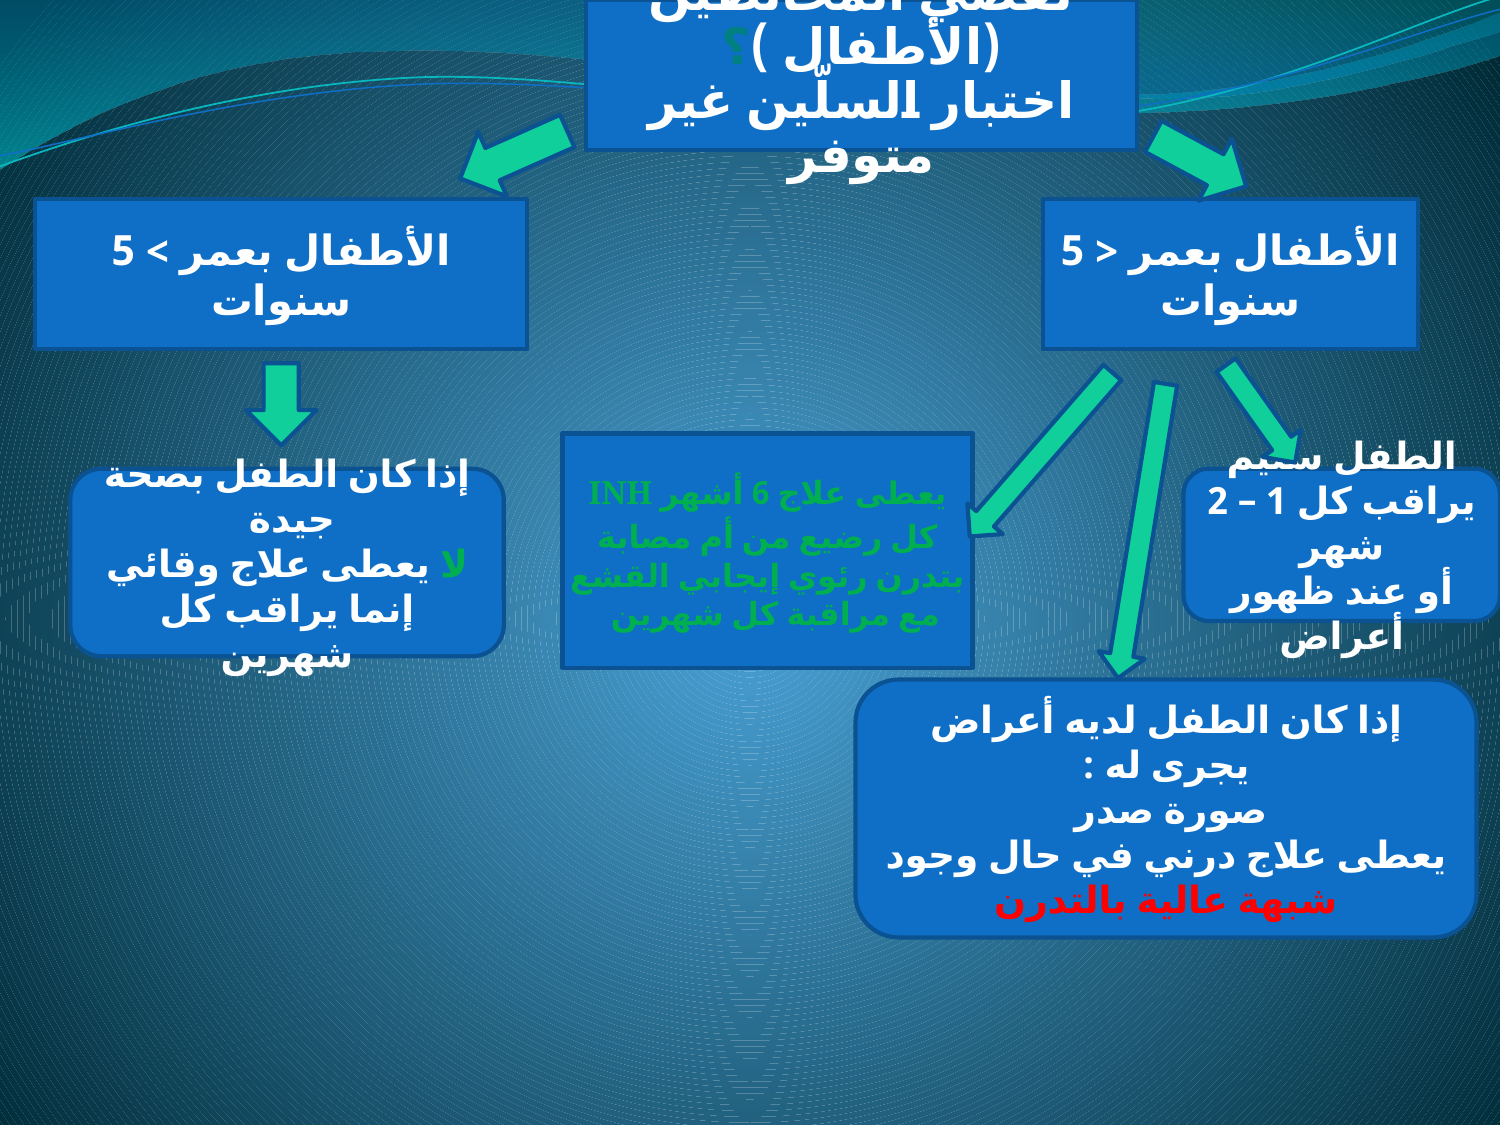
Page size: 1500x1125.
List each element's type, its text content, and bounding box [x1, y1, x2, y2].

text_box الأطفال بعمر > 5 سنوات [33, 197, 529, 351]
text_box إذا كان الطفل بصحة جيدة لا يعطى علاج وقائي إنما يراقب كل شهرين [68, 466, 506, 659]
text_box [965, 362, 1124, 539]
text_box [1096, 379, 1180, 681]
text_box تقصي المخالطين (الأطفال )؟ اختبار السلّين غير متوفر [584, 0, 1139, 152]
text_box [1214, 356, 1303, 465]
text_box [1142, 118, 1249, 203]
text_box الطفل سليم يراقب كل 1 – 2 شهر أو عند ظهور أعراض [1181, 466, 1500, 624]
text_box [458, 112, 577, 199]
subtitle يعطى علاج 6 أشهر INH كل رضيع من أم مصابة بتدرن رئوي إيجابي القشع مع مراقبة كل شهرين [560, 431, 975, 670]
text_box الأطفال بعمر < 5 سنوات [1041, 197, 1420, 351]
text_box إذا كان الطفل لديه أعراض يجرى له : صورة صدر يعطى علاج درني في حال وجود شبهة عالية بالتدرن [853, 677, 1479, 940]
text_box [244, 361, 319, 448]
